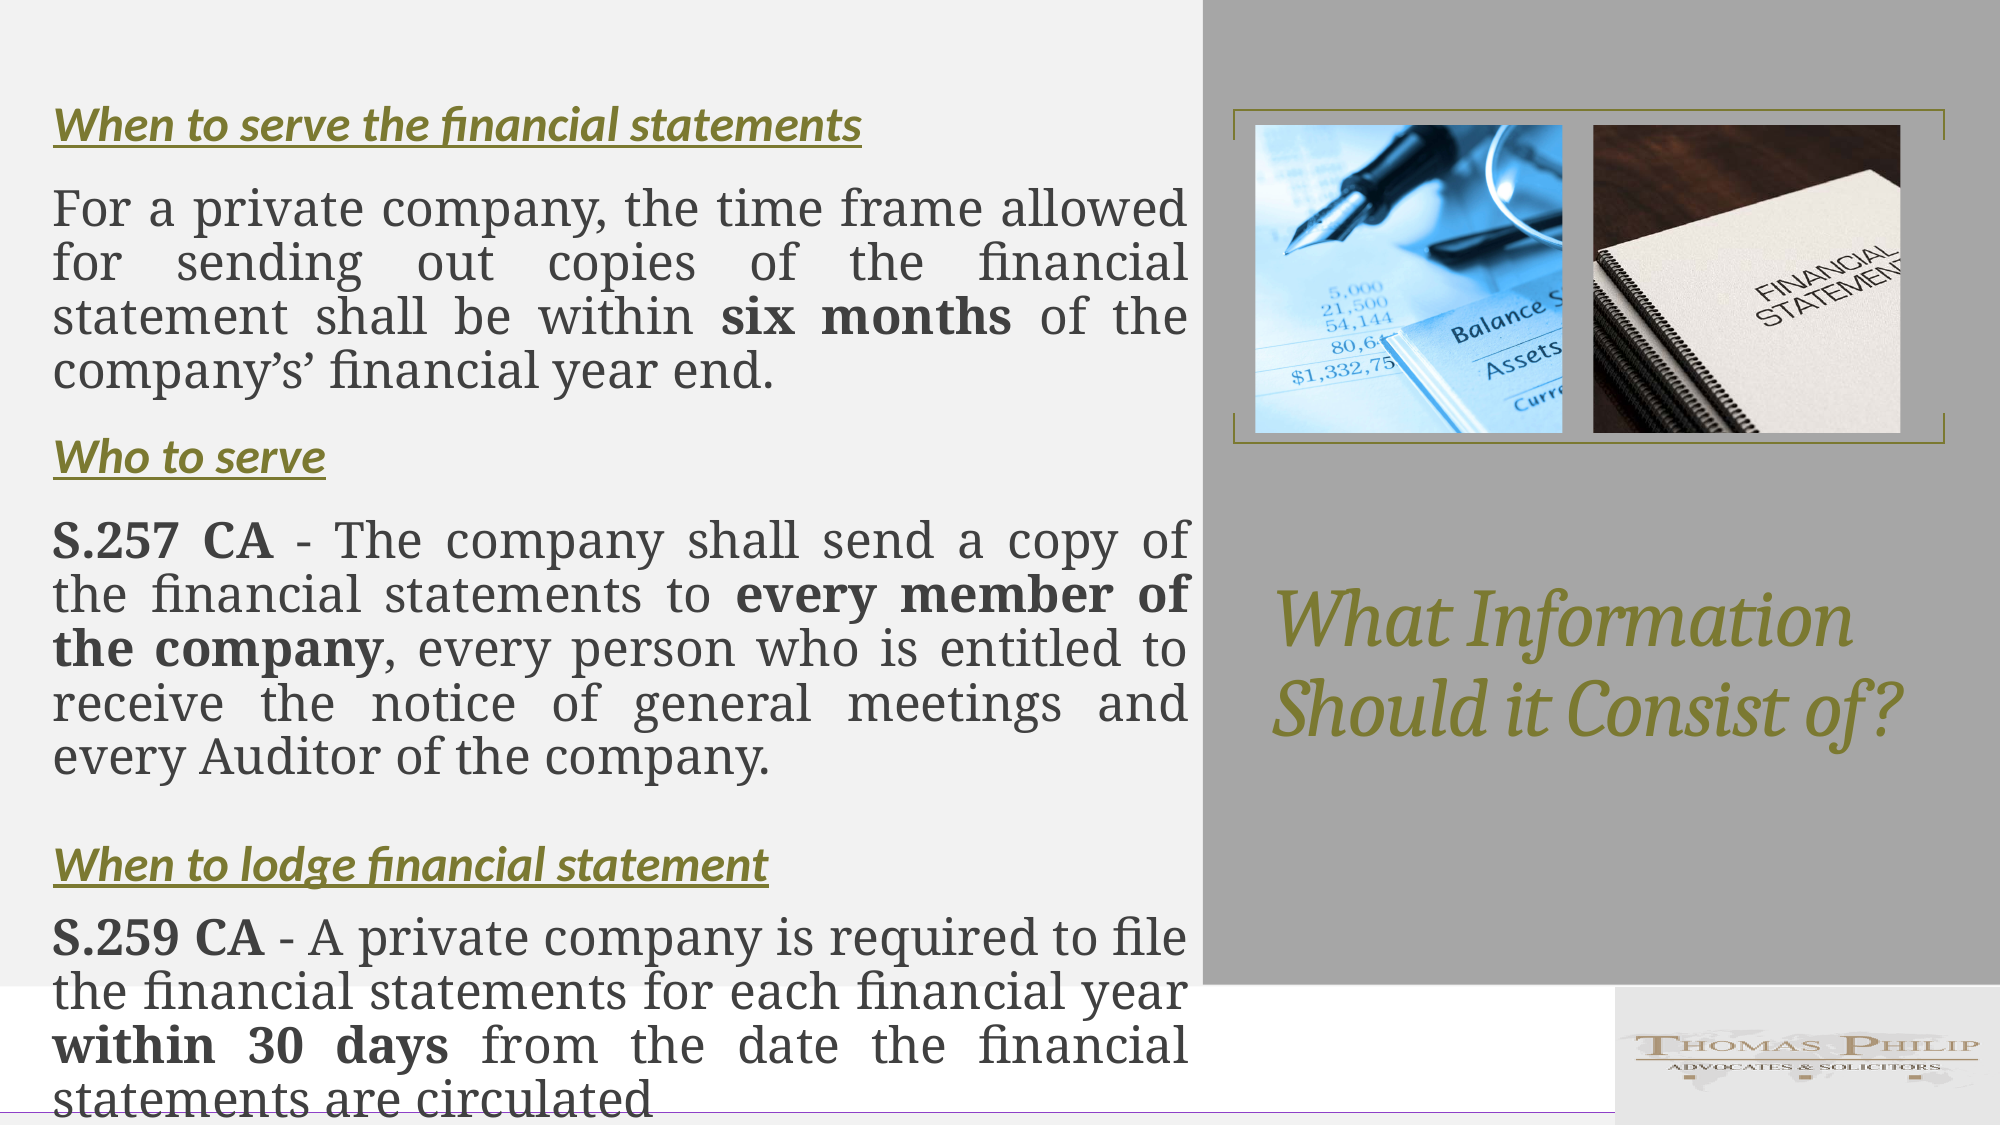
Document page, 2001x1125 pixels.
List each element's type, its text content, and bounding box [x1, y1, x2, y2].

list When to serve the financial statements For a private company, the time frame allowed for sending out copies of the financial statement shall be within six months of the company’s’ financial year end. Who to serve S.257 CA - The company shall send a copy of the financial statements to every member of the company, every person who is entitled to receive the notice of general meetings and every Auditor of the company. When to lodge financial statement S.259 CA - A private company is required to file the financial statements for each financial year within 30 days from the date the financial statements are circulated [52, 7, 1190, 1125]
picture [1593, 125, 1901, 433]
picture [1255, 125, 1563, 433]
title What Information Should it Consist of? [1202, 0, 2000, 985]
text_box [1233, 109, 1945, 140]
picture [1615, 987, 2000, 1125]
text_box [1233, 413, 1945, 444]
